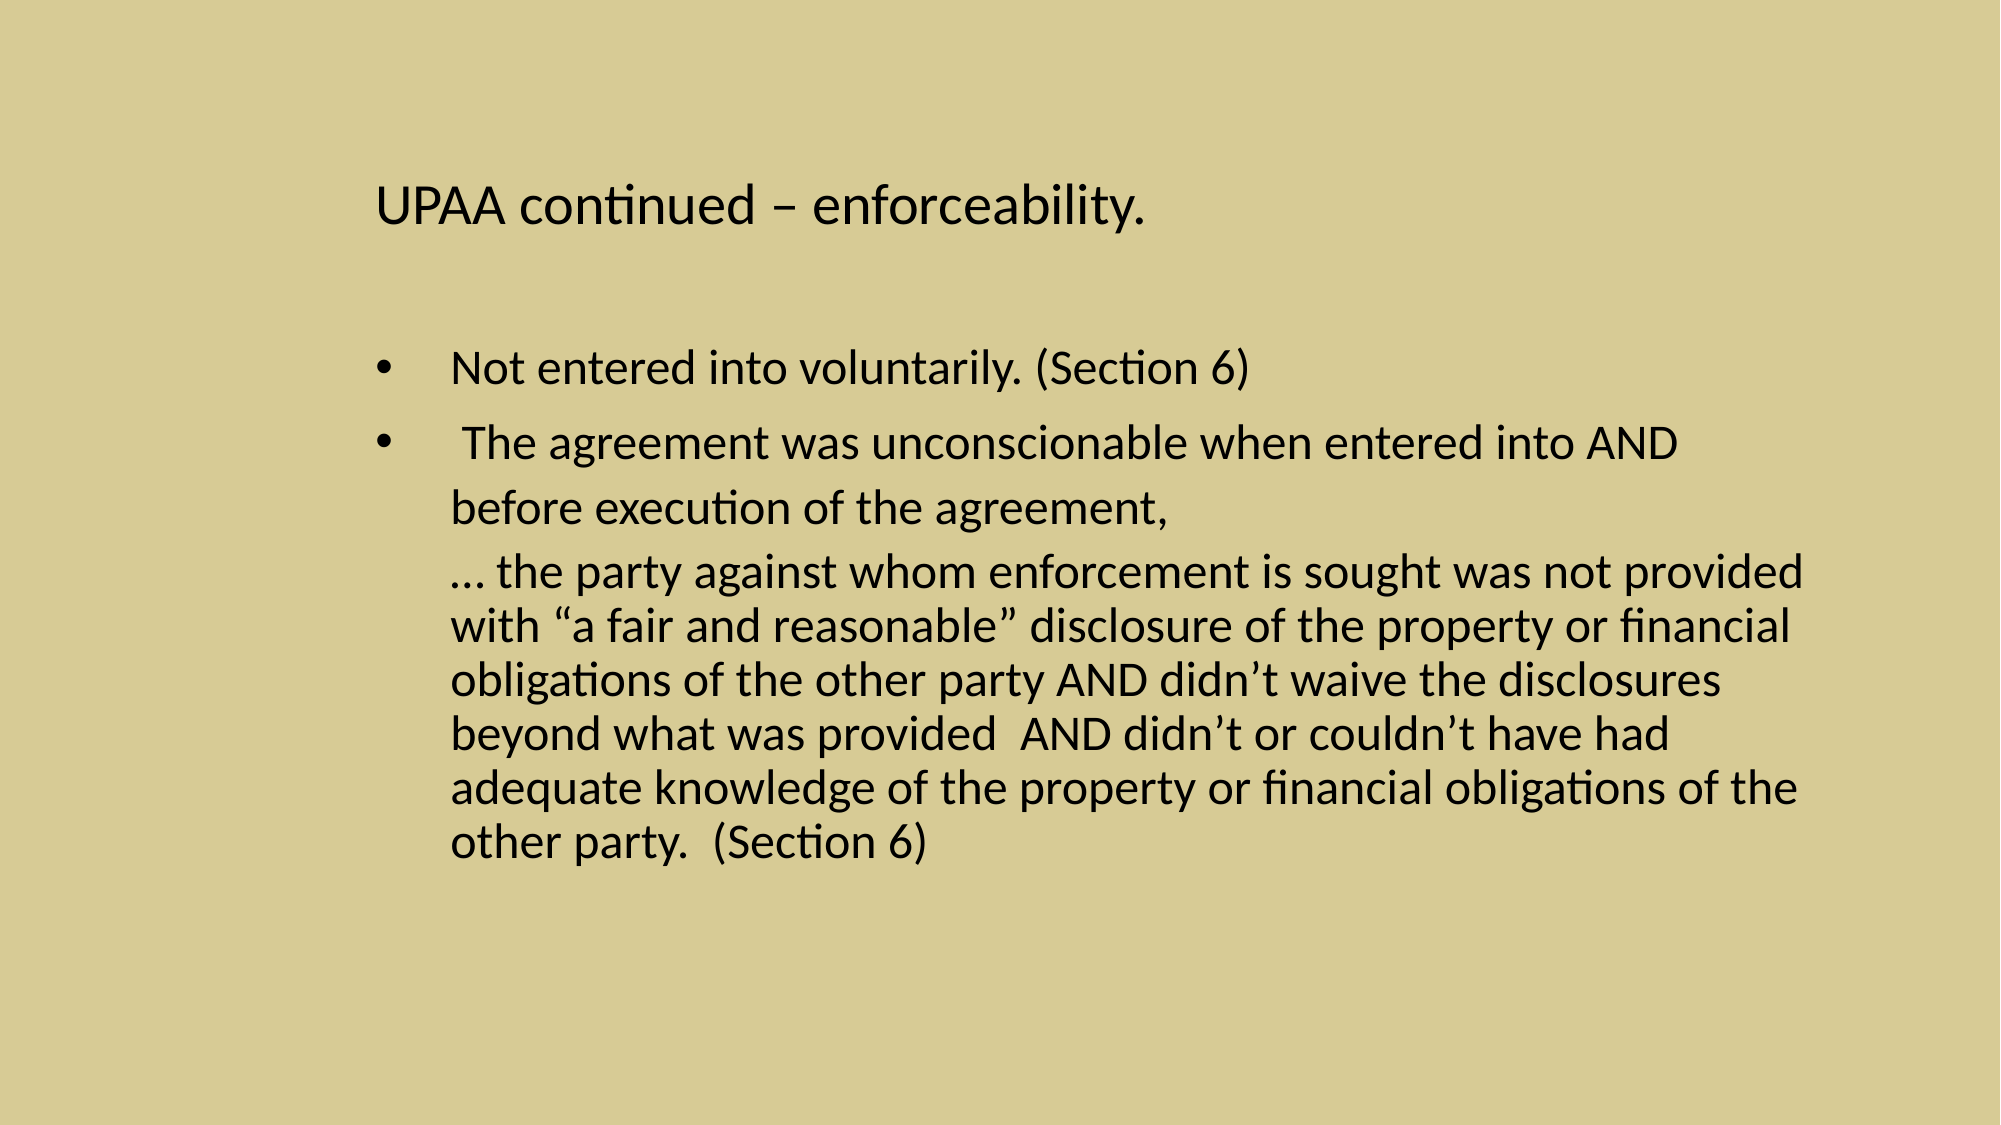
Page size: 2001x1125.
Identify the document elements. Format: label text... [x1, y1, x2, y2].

subtitle UPAA continued – enforceability. Not entered into voluntarily. (Section 6) The agreement was unconscionable when entered into AND before execution of the agreement, … the party against whom enforcement is sought was not provided with “a fair and reasonable” disclosure of the property or financial obligations of the other party AND didn’t waive the disclosures beyond what was provided AND didn’t or couldn’t have had adequate knowledge of the property or financial obligations of the other party. (Section 6) [360, 75, 1861, 347]
